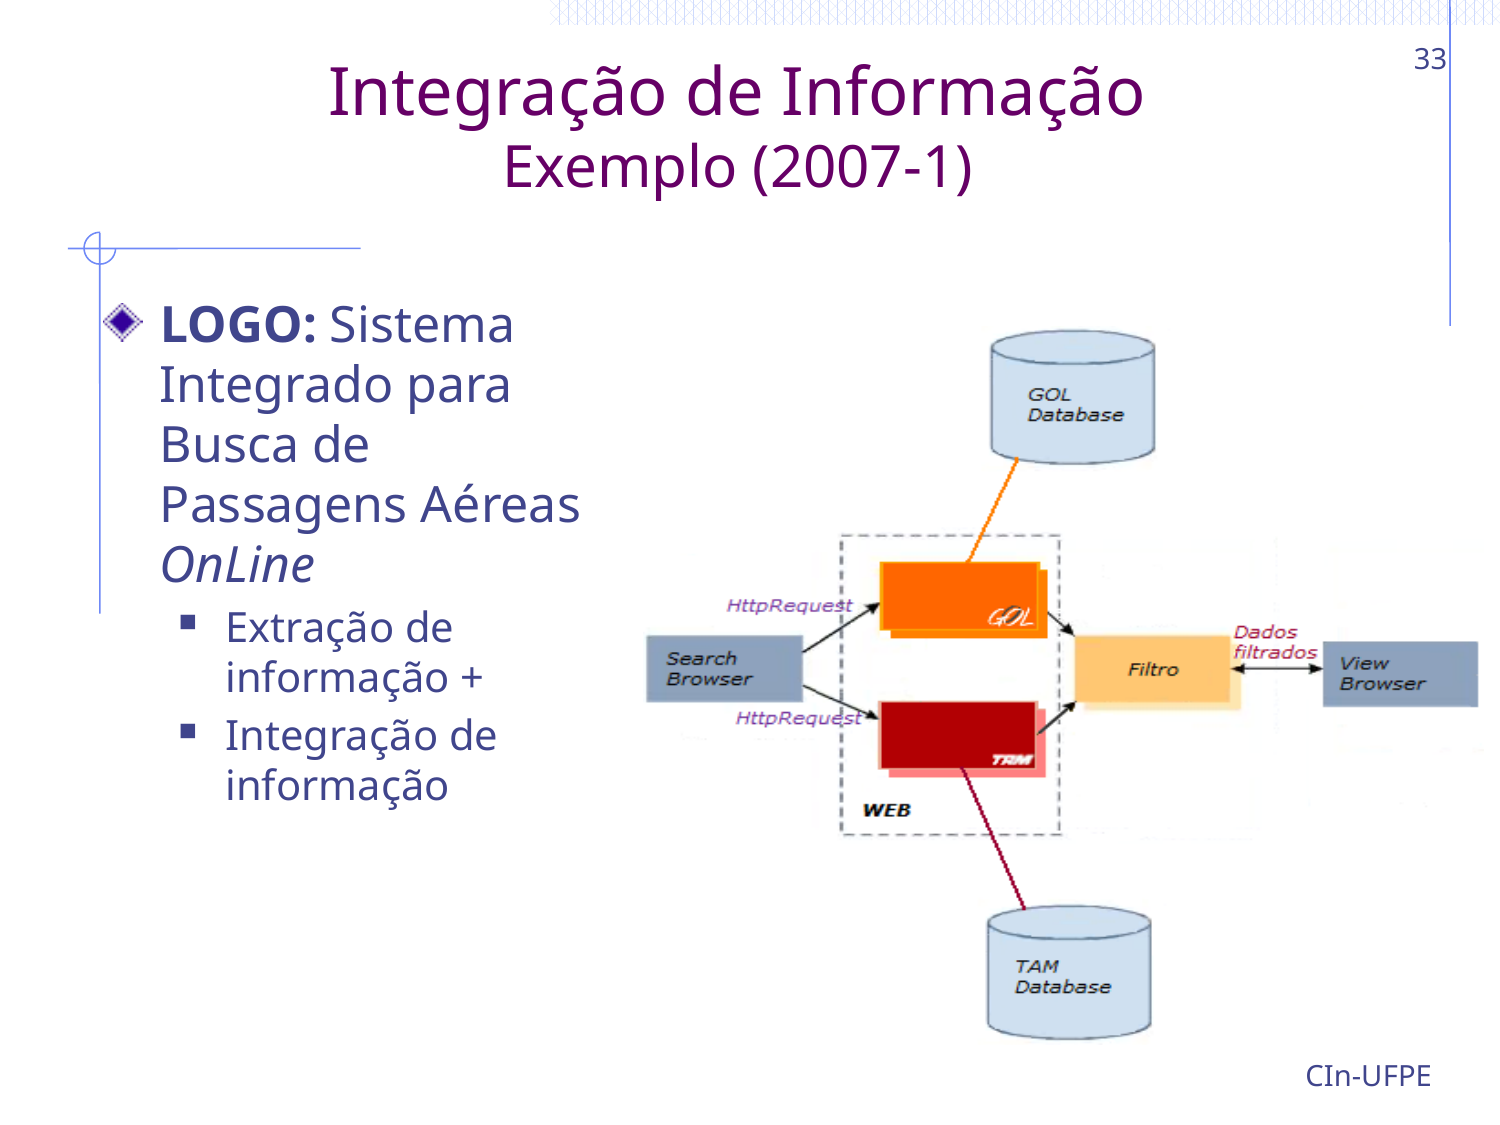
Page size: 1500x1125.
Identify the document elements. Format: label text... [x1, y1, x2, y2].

slide_number 33 [1149, 12, 1463, 88]
picture [643, 326, 1484, 1046]
title Integração de Informação Exemplo (2007-1) [99, 74, 1376, 207]
picture [103, 303, 143, 342]
footer CIn-UFPE [1249, 1046, 1488, 1101]
list LOGO: Sistema Integrado para Busca de Passagens Aéreas OnLine Extração de informação + Integração de informação [88, 284, 608, 1036]
